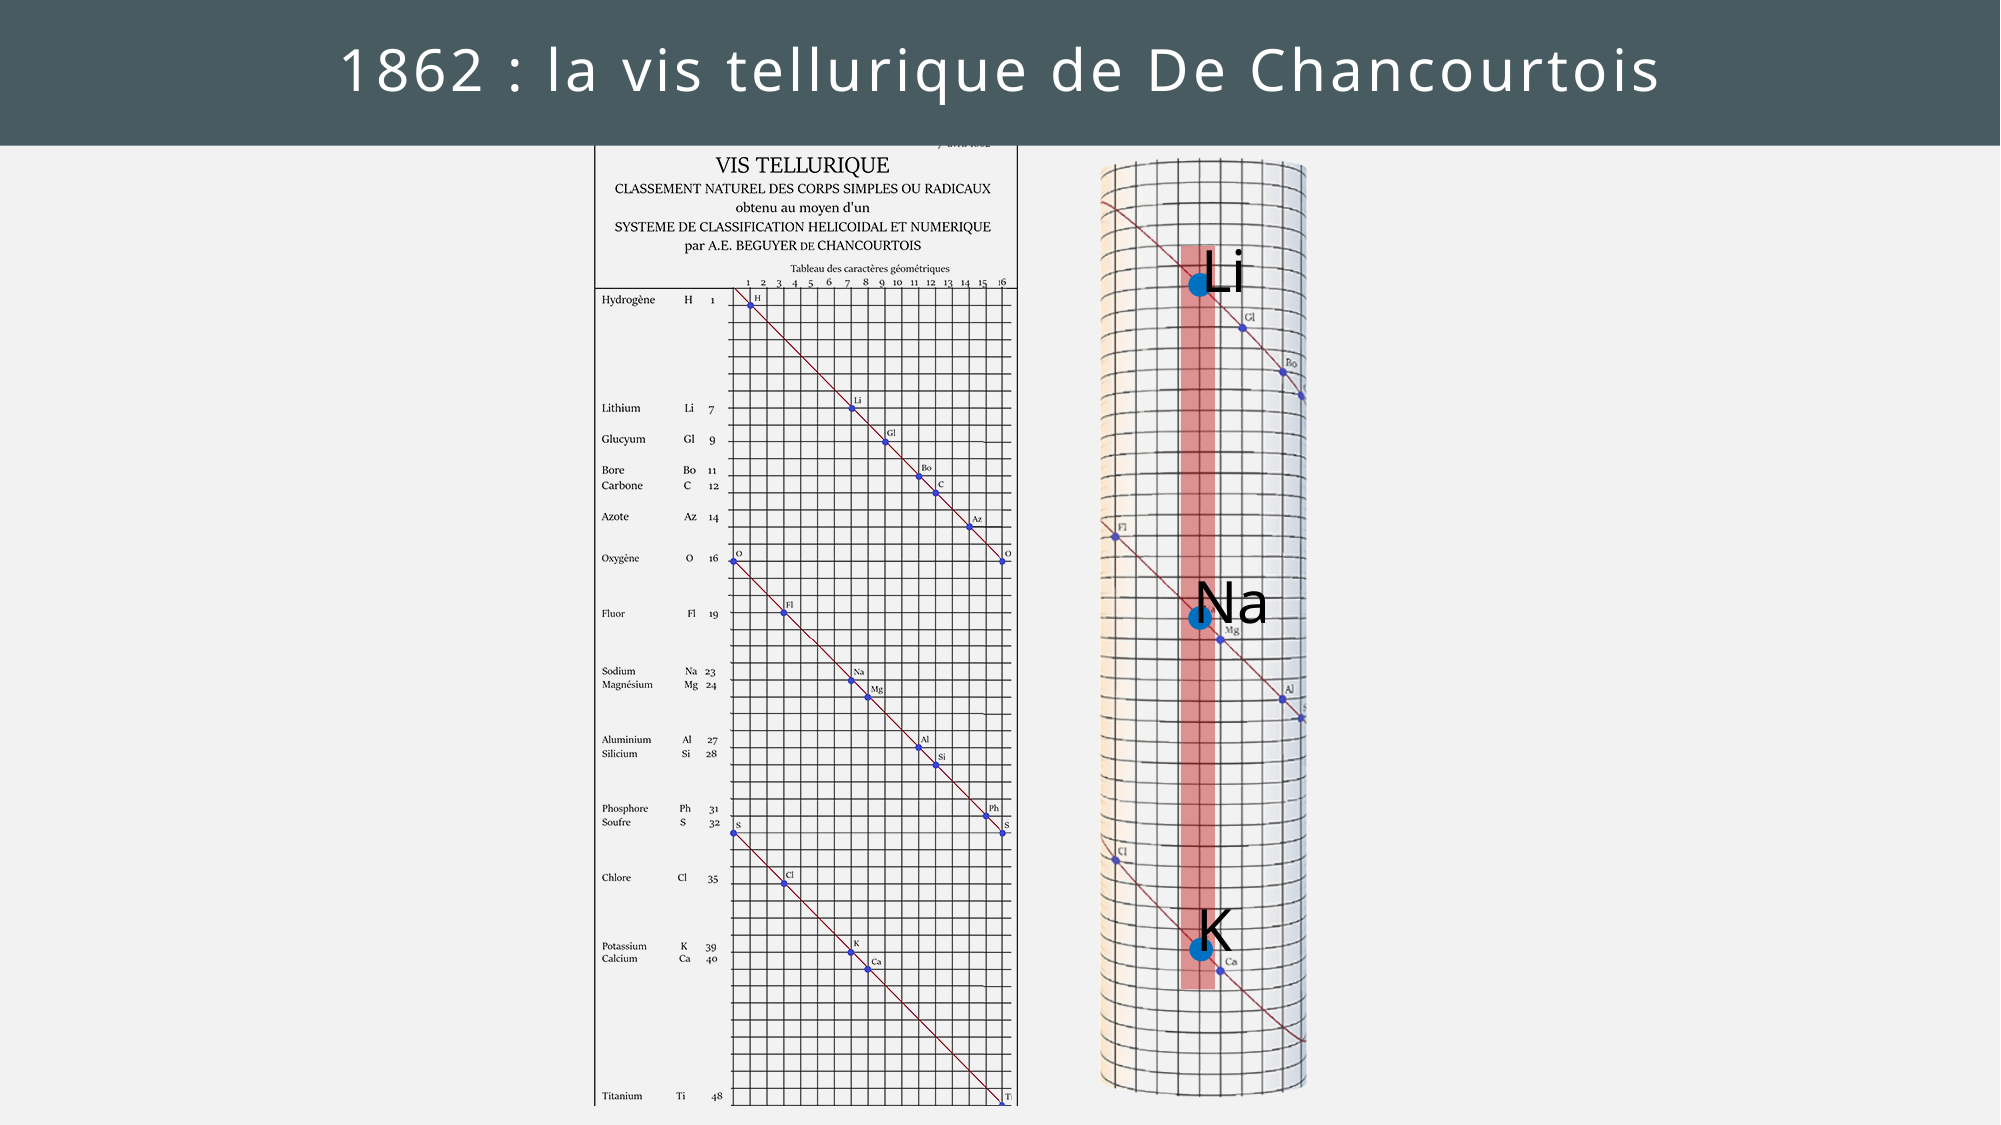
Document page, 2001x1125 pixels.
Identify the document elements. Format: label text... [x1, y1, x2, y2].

title 1862 : la vis tellurique de De Chancourtois [0, 0, 2000, 148]
picture [576, 81, 1363, 1106]
